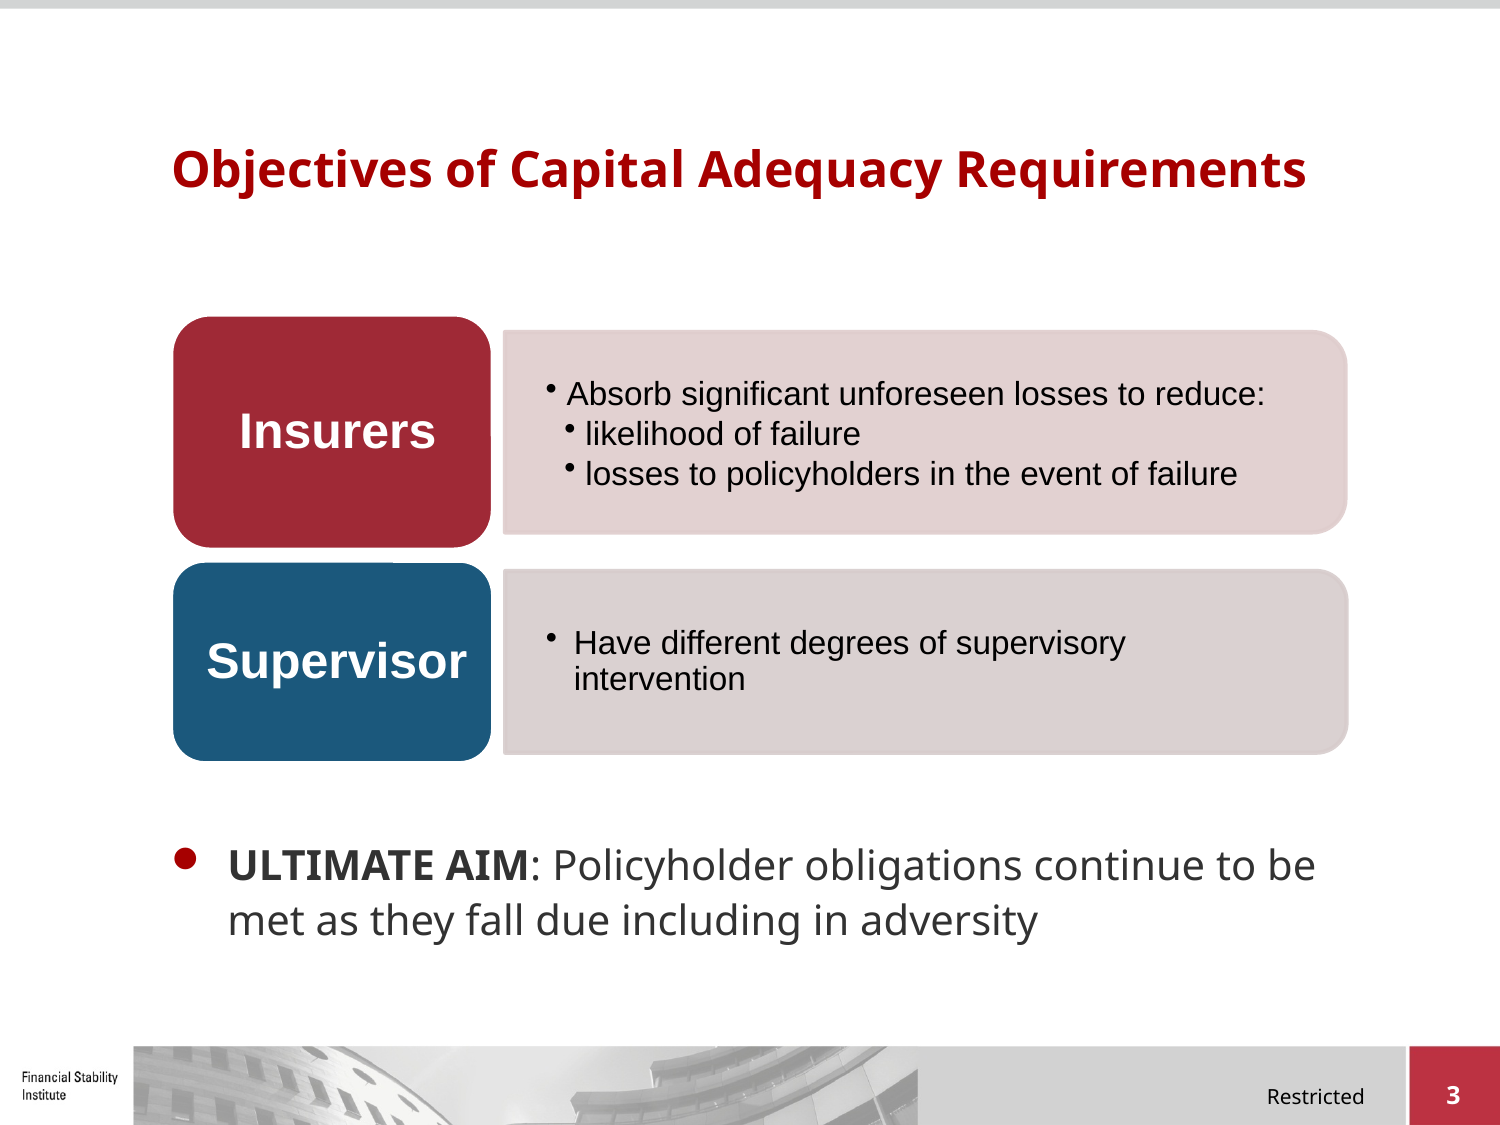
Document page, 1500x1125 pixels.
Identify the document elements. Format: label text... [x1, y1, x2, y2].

list ULTIMATE AIM: Policyholder obligations continue to be met as they fall due including in adversity [171, 834, 1400, 1012]
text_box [170, 314, 1359, 764]
slide_number 3 [1407, 1072, 1500, 1125]
picture [21, 1044, 1500, 1125]
title Objectives of Capital Adequacy Requirements [171, 137, 1398, 214]
